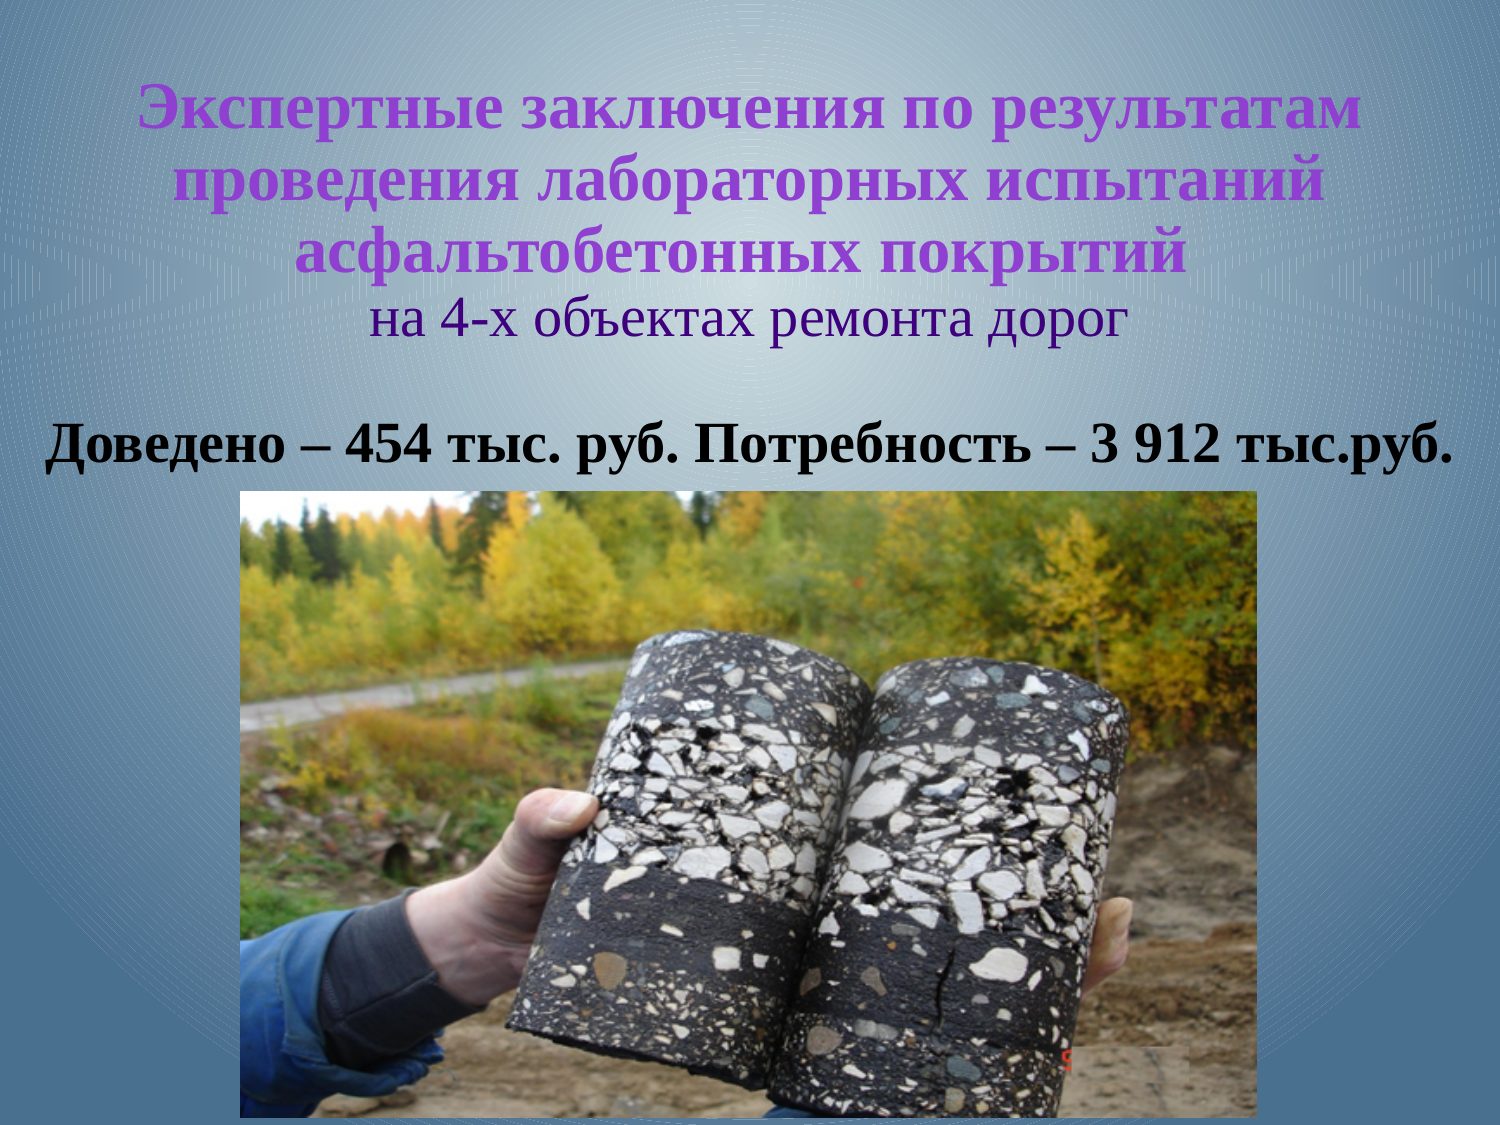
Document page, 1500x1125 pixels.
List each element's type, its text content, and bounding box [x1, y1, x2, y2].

title Экспертные заключения по результатам проведения лабораторных испытаний асфальтобетонных покрытий на 4-х объектах ремонта дорог Доведено – 454 тыс. руб. Потребность – 3 912 тыс.руб. [0, 54, 1500, 492]
picture [240, 491, 1257, 1118]
